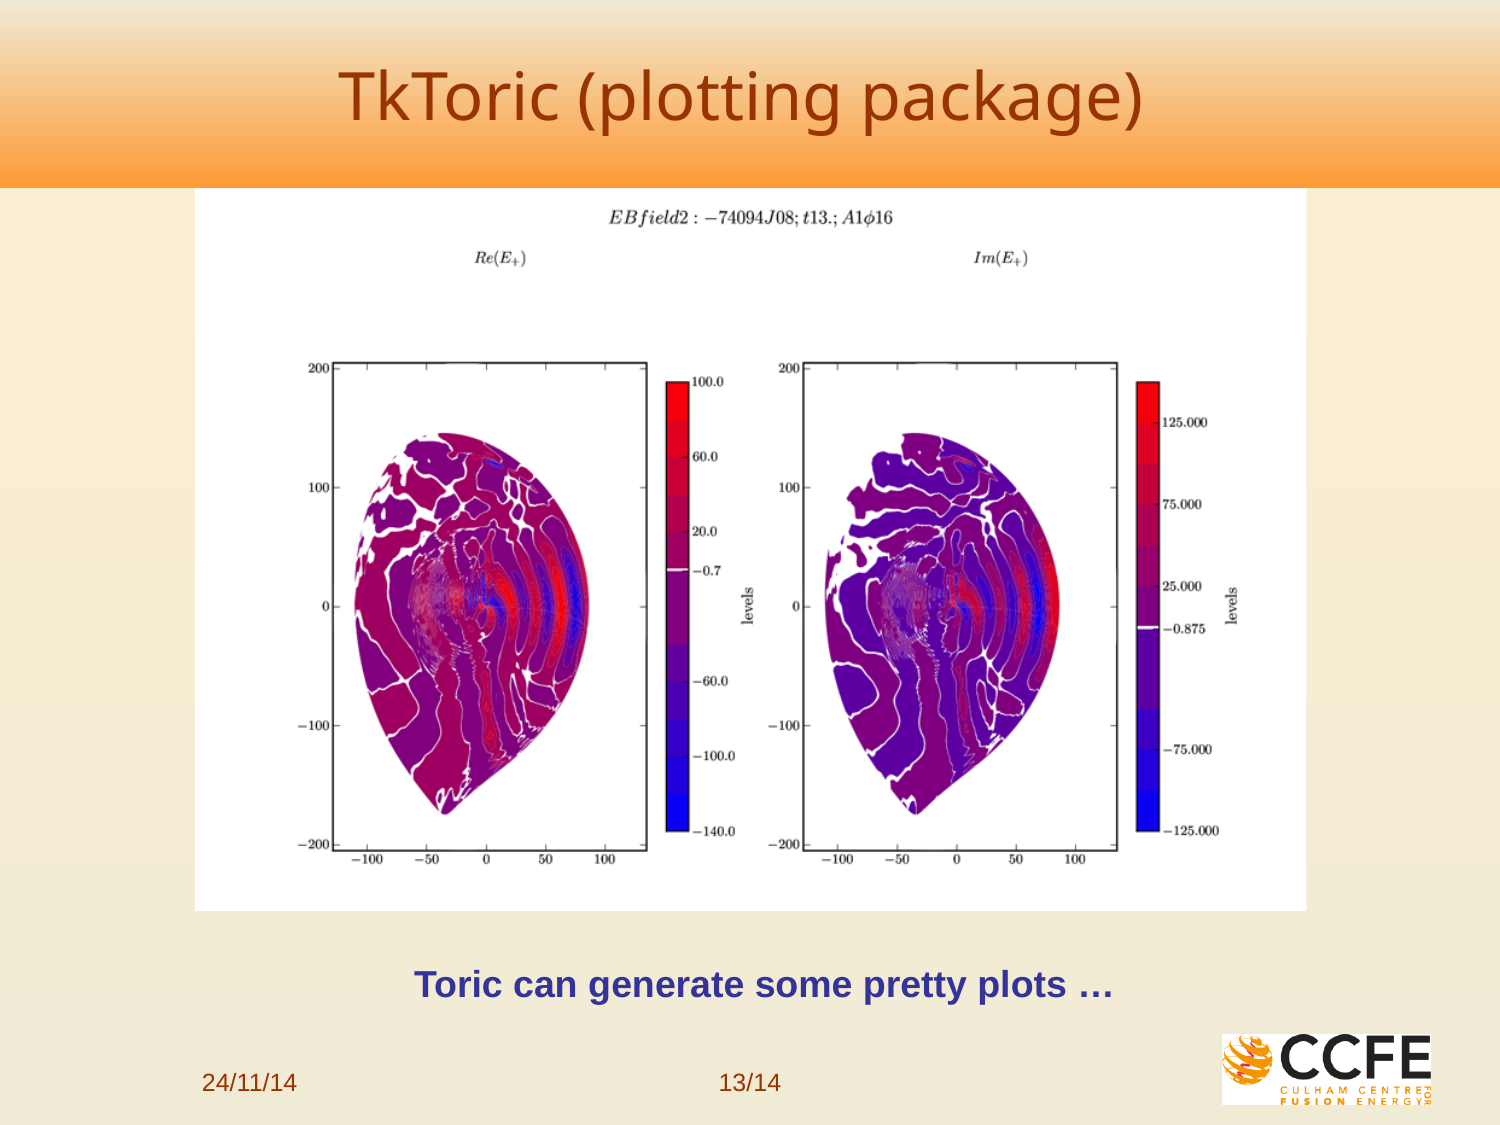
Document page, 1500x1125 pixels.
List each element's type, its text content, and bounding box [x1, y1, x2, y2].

footer 13/14 [512, 1058, 988, 1103]
title TkToric (plotting package) [0, 0, 1500, 188]
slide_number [74, 1058, 426, 1103]
picture [1222, 1034, 1431, 1105]
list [194, 188, 1307, 911]
text_box Toric can generate some pretty plots … [399, 952, 1141, 1012]
